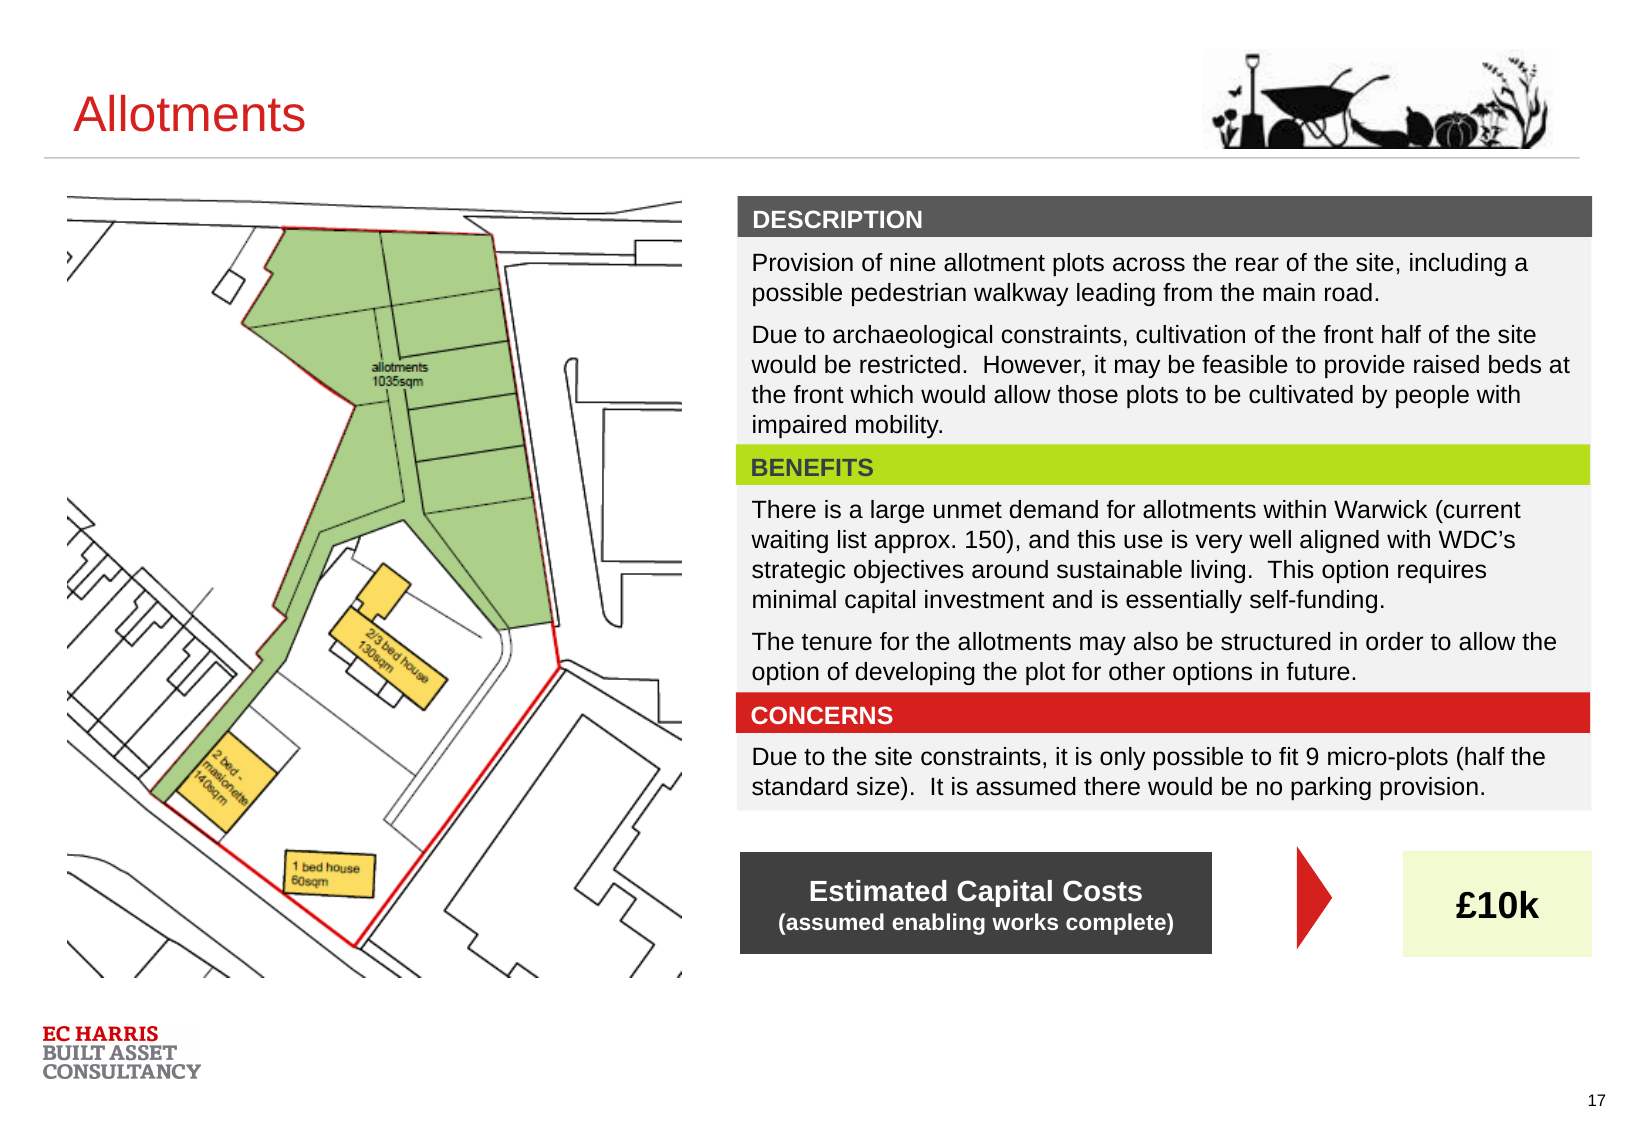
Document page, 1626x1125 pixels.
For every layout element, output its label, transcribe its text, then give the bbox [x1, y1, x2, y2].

text_box DESCRIPTION [737, 196, 1593, 237]
text_box BENEFITS [735, 444, 1591, 485]
text_box £10k [1403, 850, 1593, 957]
text_box CONCERNS [735, 692, 1591, 733]
text_box Estimated Capital Costs (assumed enabling works complete) [737, 850, 1215, 957]
picture [1201, 49, 1553, 150]
picture [43, 1026, 201, 1079]
text_box [1296, 846, 1333, 950]
text_box 17 [1580, 1082, 1607, 1118]
picture [66, 195, 682, 979]
text_box Description Provision of nine allotment plots across the rear of the site, including a possible pedestrian walkway leading from the main road. Due to archaeological constraints, cultivation of the front half of the site would be restricted. However, it may be feasible to provide raised beds at the front which would allow those plots to be cultivated by people with impaired mobility. Benefits There is a large unmet demand for allotments within Warwick (current waiting list approx. 150), and this use is very well aligned with WDC’s strategic objectives around sustainable living. This option requires minimal capital investment and is essentially self-funding. The tenure for the allotments may also be structured in order to allow the option of developing the plot for other options in future. CONCERNS Due to the site constraints, it is only possible to fit 9 micro-plots (half the standard size). It is assumed there would be no parking provision. [736, 196, 1592, 811]
text_box Allotments [65, 0, 1625, 149]
